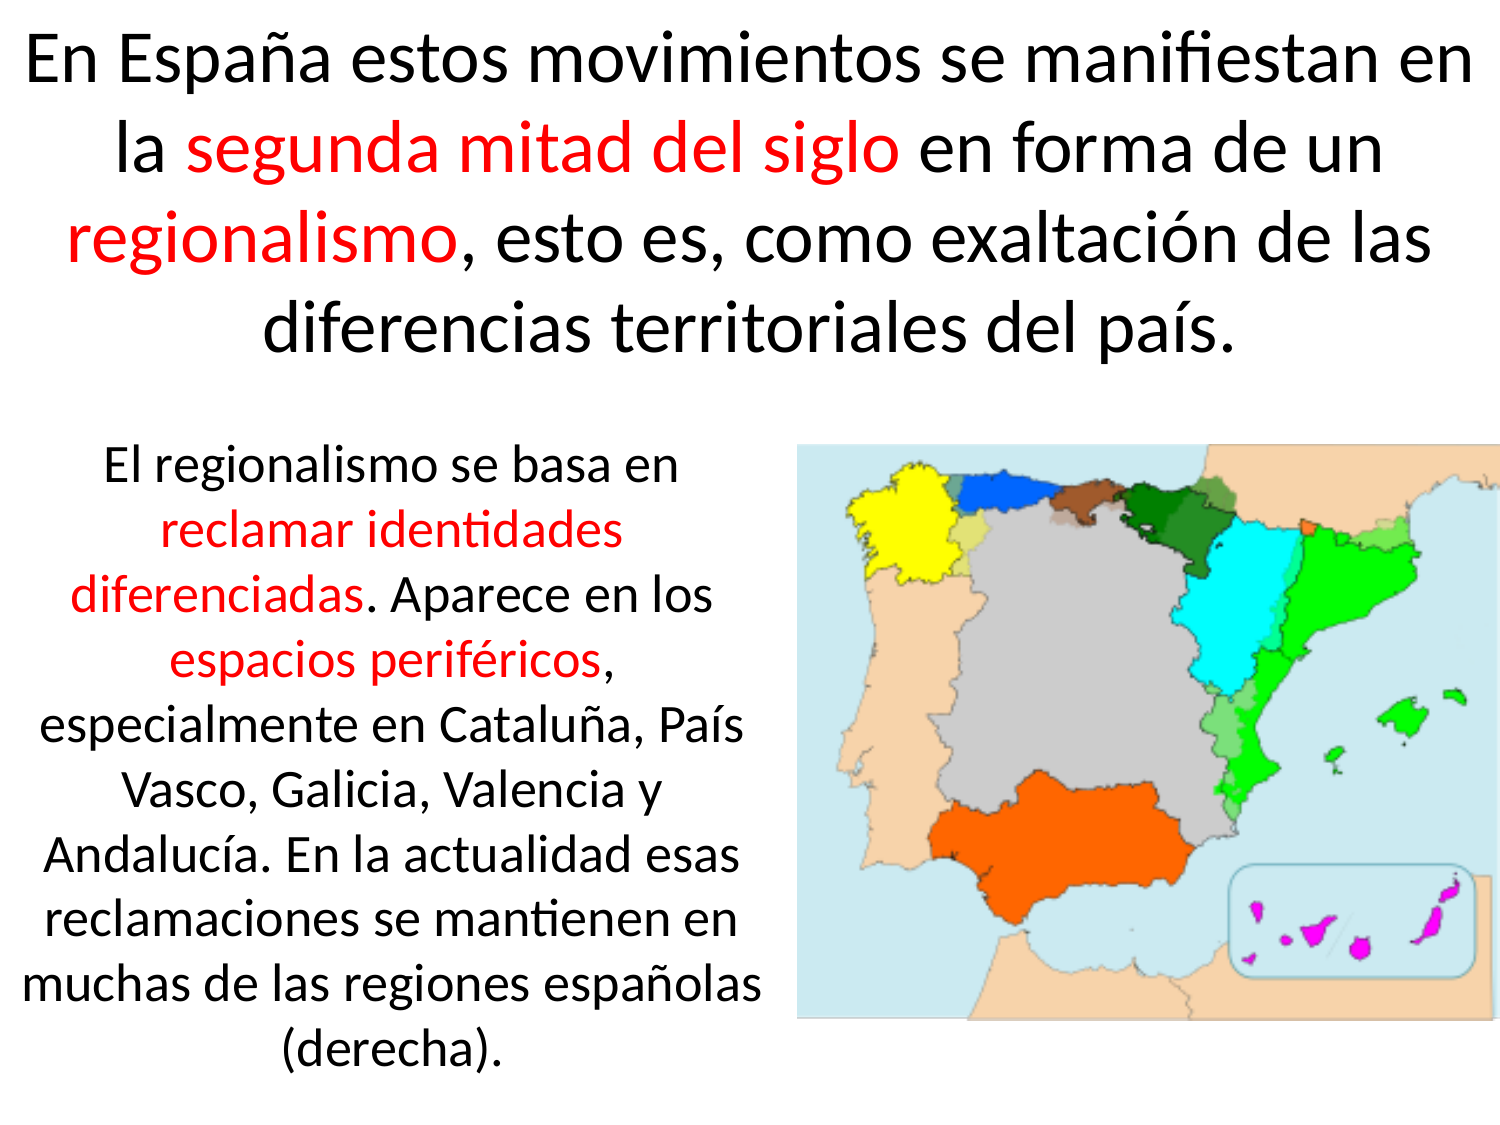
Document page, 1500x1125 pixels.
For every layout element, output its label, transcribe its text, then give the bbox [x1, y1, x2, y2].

text_box En España estos movimientos se manifiestan en la segunda mitad del siglo en forma de un regionalismo, esto es, como exaltación de las diferencias territoriales del país. [0, 0, 1500, 375]
picture [796, 444, 1500, 1021]
text_box El regionalismo se basa en reclamar identidades diferenciadas. Aparece en los espacios periféricos, especialmente en Cataluña, País Vasco, Galicia, Valencia y Andalucía. En la actualidad esas reclamaciones se mantienen en muchas de las regiones españolas (derecha). [0, 420, 786, 1086]
